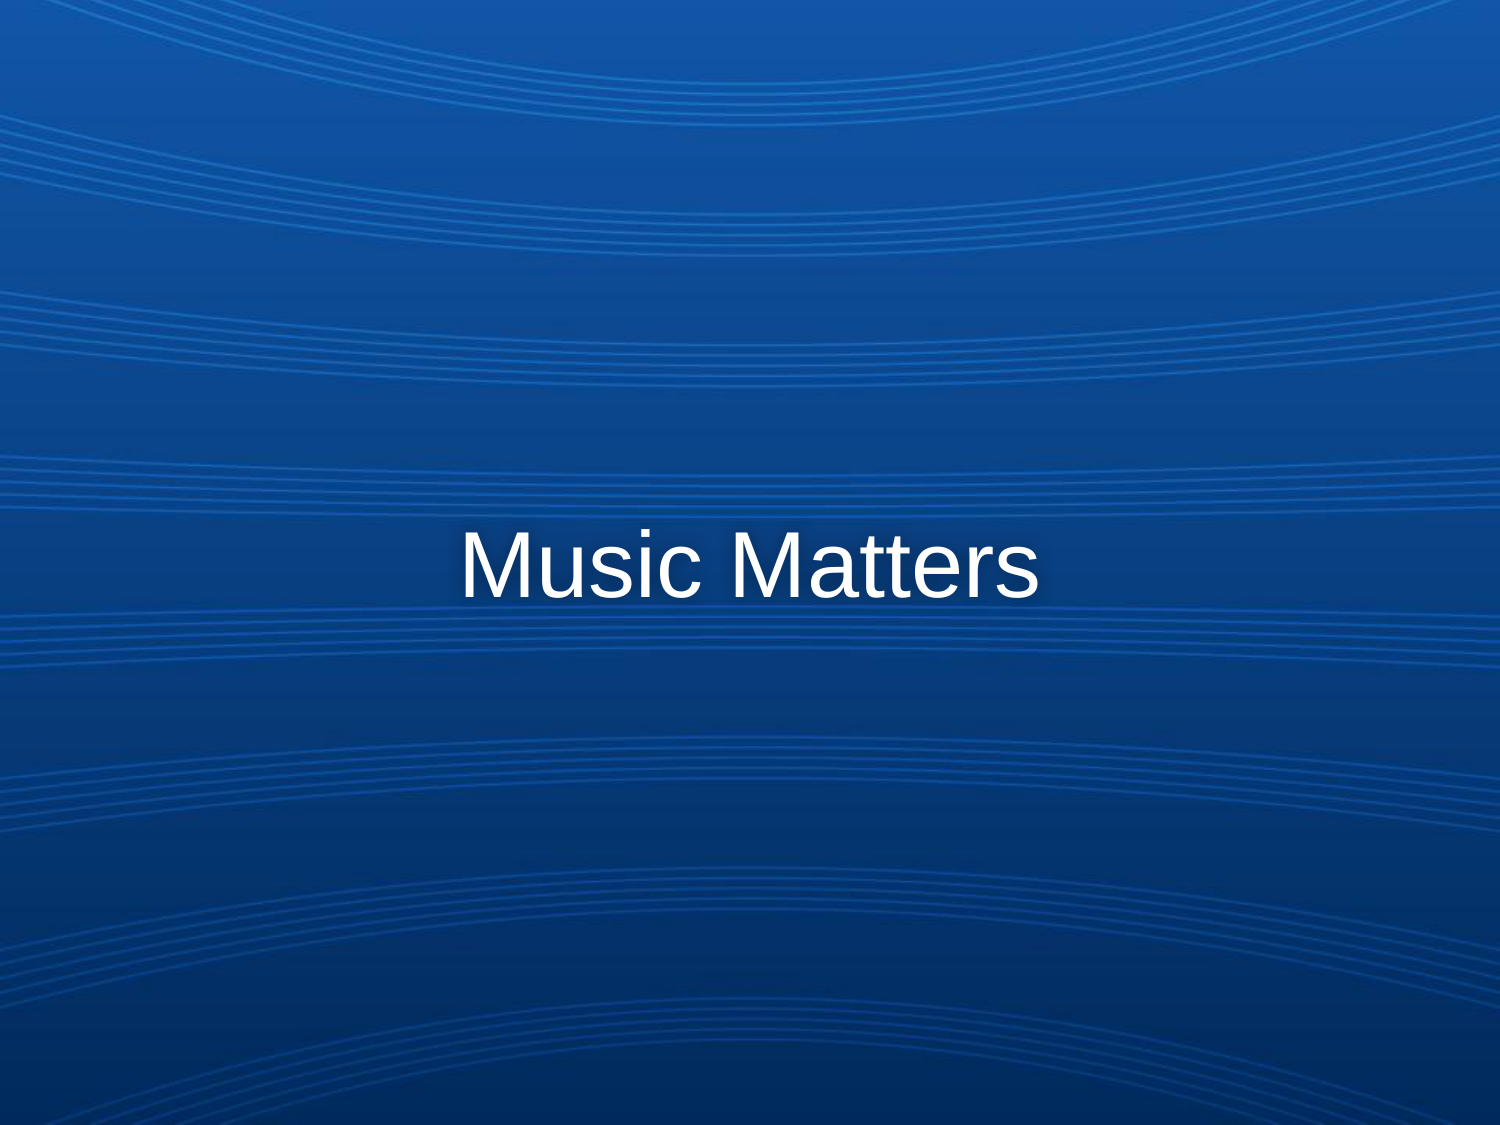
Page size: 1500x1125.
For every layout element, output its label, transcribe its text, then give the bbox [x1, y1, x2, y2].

title Music Matters [75, 130, 1425, 990]
picture [0, 0, 1500, 1125]
